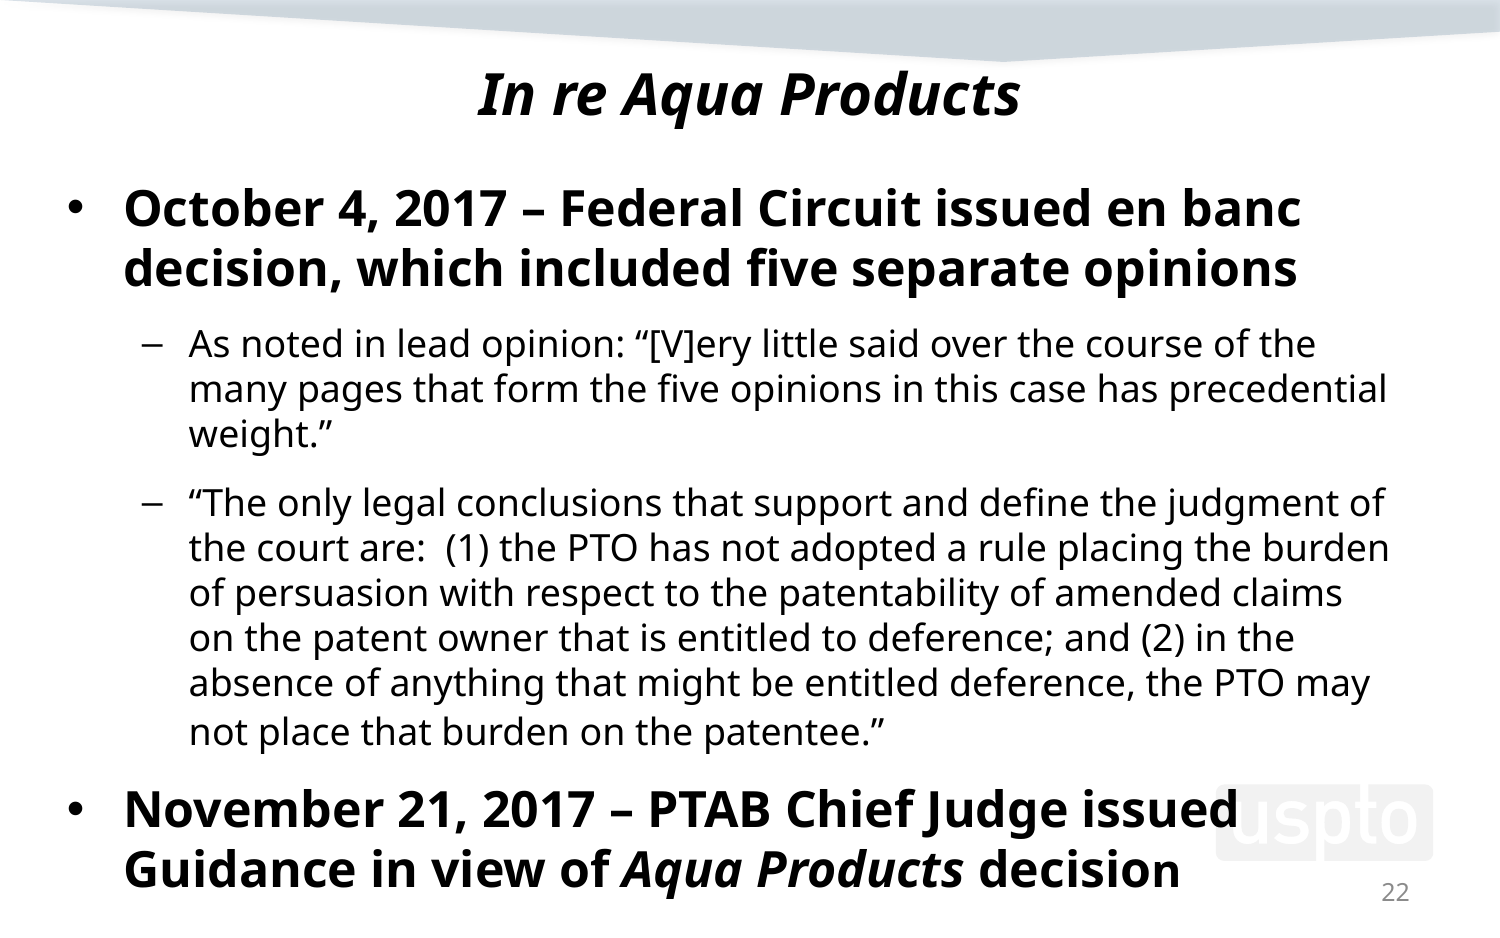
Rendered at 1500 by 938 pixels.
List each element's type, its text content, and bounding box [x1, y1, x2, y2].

footer [512, 868, 988, 919]
list October 4, 2017 – Federal Circuit issued en banc decision, which included five separate opinions As noted in lead opinion: “[V]ery little said over the course of the many pages that form the five opinions in this case has precedential weight.” “The only legal conclusions that support and define the judgment of the court are: (1) the PTO has not adopted a rule placing the burden of persuasion with respect to the patentability of amended claims on the patent owner that is entitled to deference; and (2) in the absence of anything that might be entitled deference, the PTO may not place that burden on the patentee.” November 21, 2017 – PTAB Chief Judge issued Guidance in view of Aqua Products decision [51, 168, 1414, 844]
slide_number 22 [1074, 868, 1425, 919]
title In re Aqua Products [143, 49, 1358, 144]
